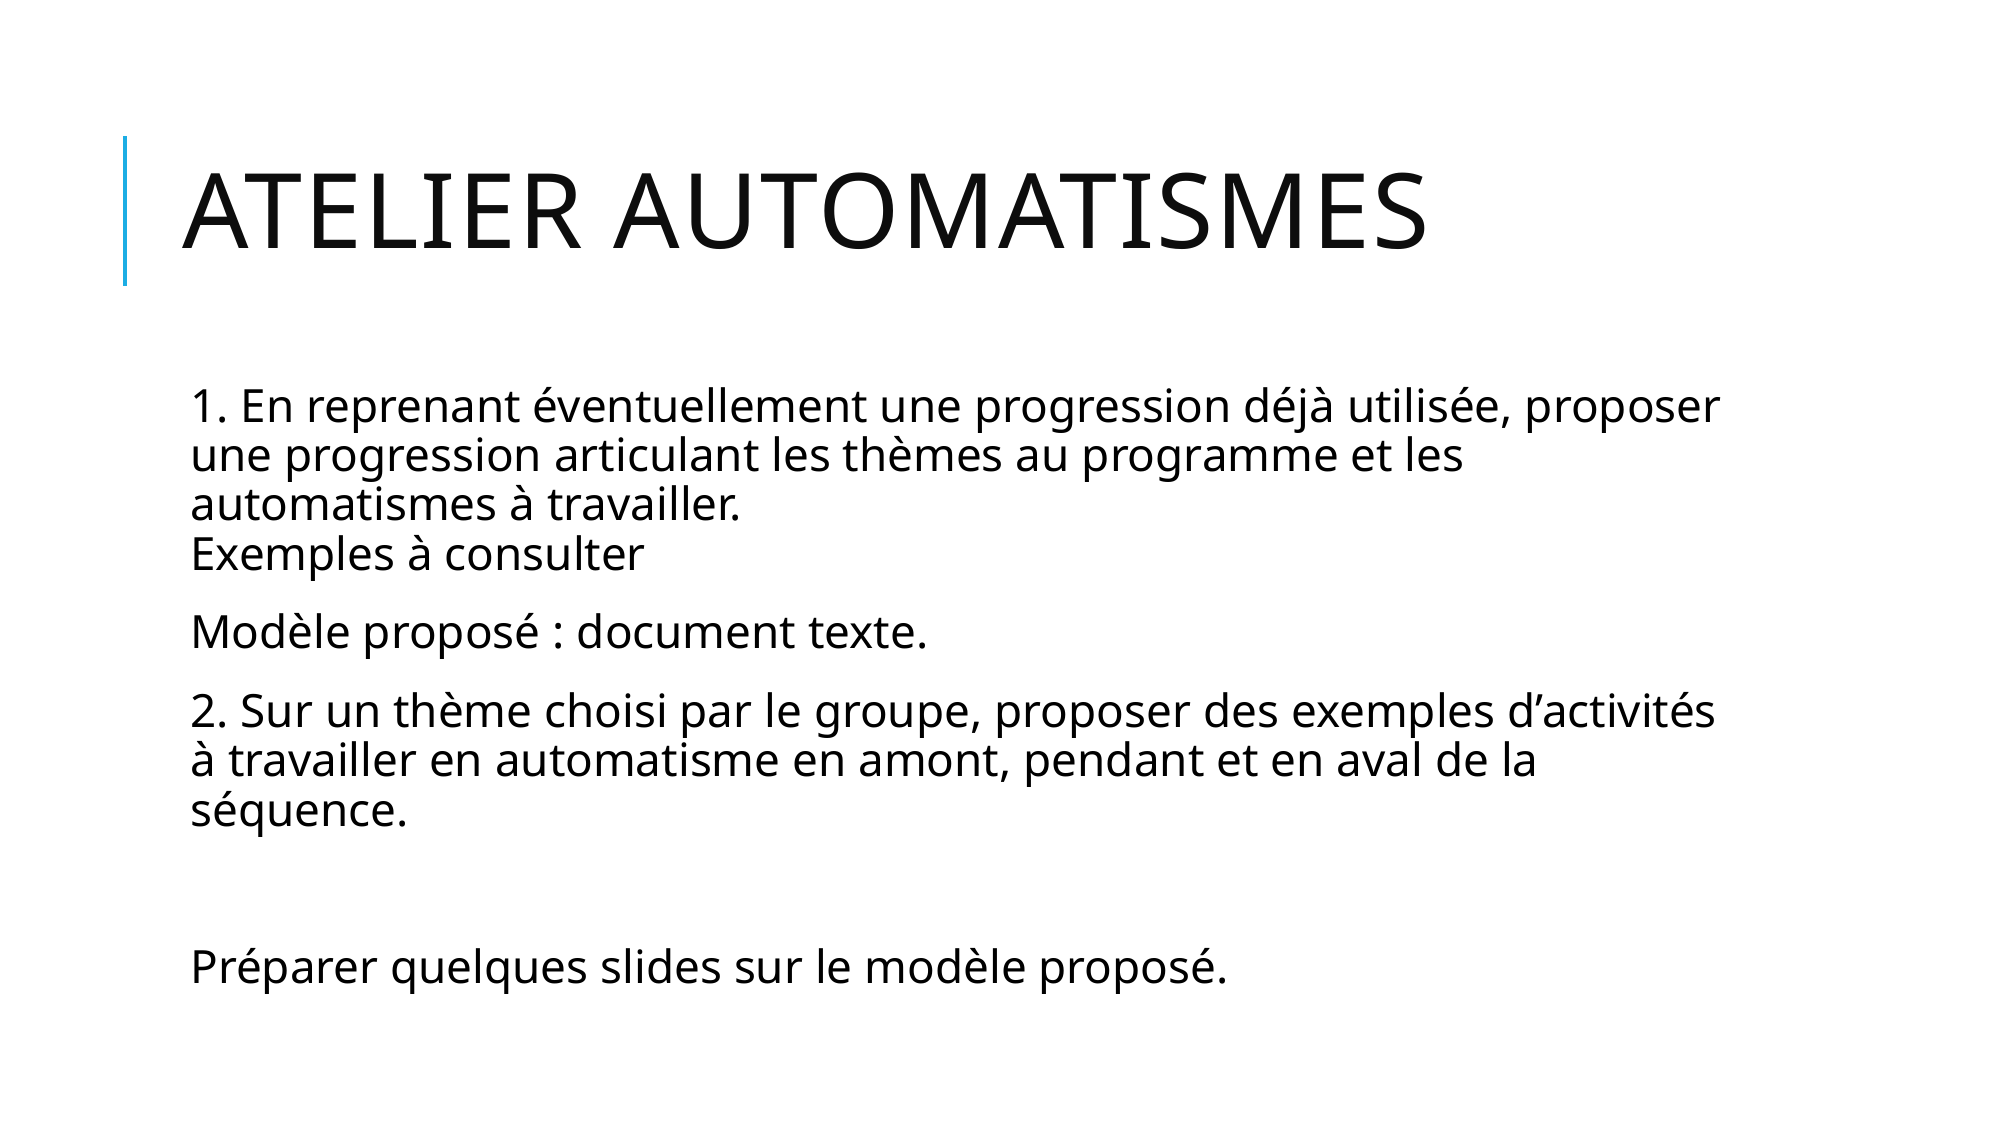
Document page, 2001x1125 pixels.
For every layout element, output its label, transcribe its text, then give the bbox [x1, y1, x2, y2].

list 1. En reprenant éventuellement une progression déjà utilisée, proposer une progression articulant les thèmes au programme et les automatismes à travailler. Exemples à consulter Modèle proposé : document texte. 2. Sur un thème choisi par le groupe, proposer des exemples d’activités à travailler en automatisme en amont, pendant et en aval de la séquence. Préparer quelques slides sur le modèle proposé. [168, 375, 1763, 1035]
title ATELIER AUTOMATISMES [168, 96, 1763, 342]
